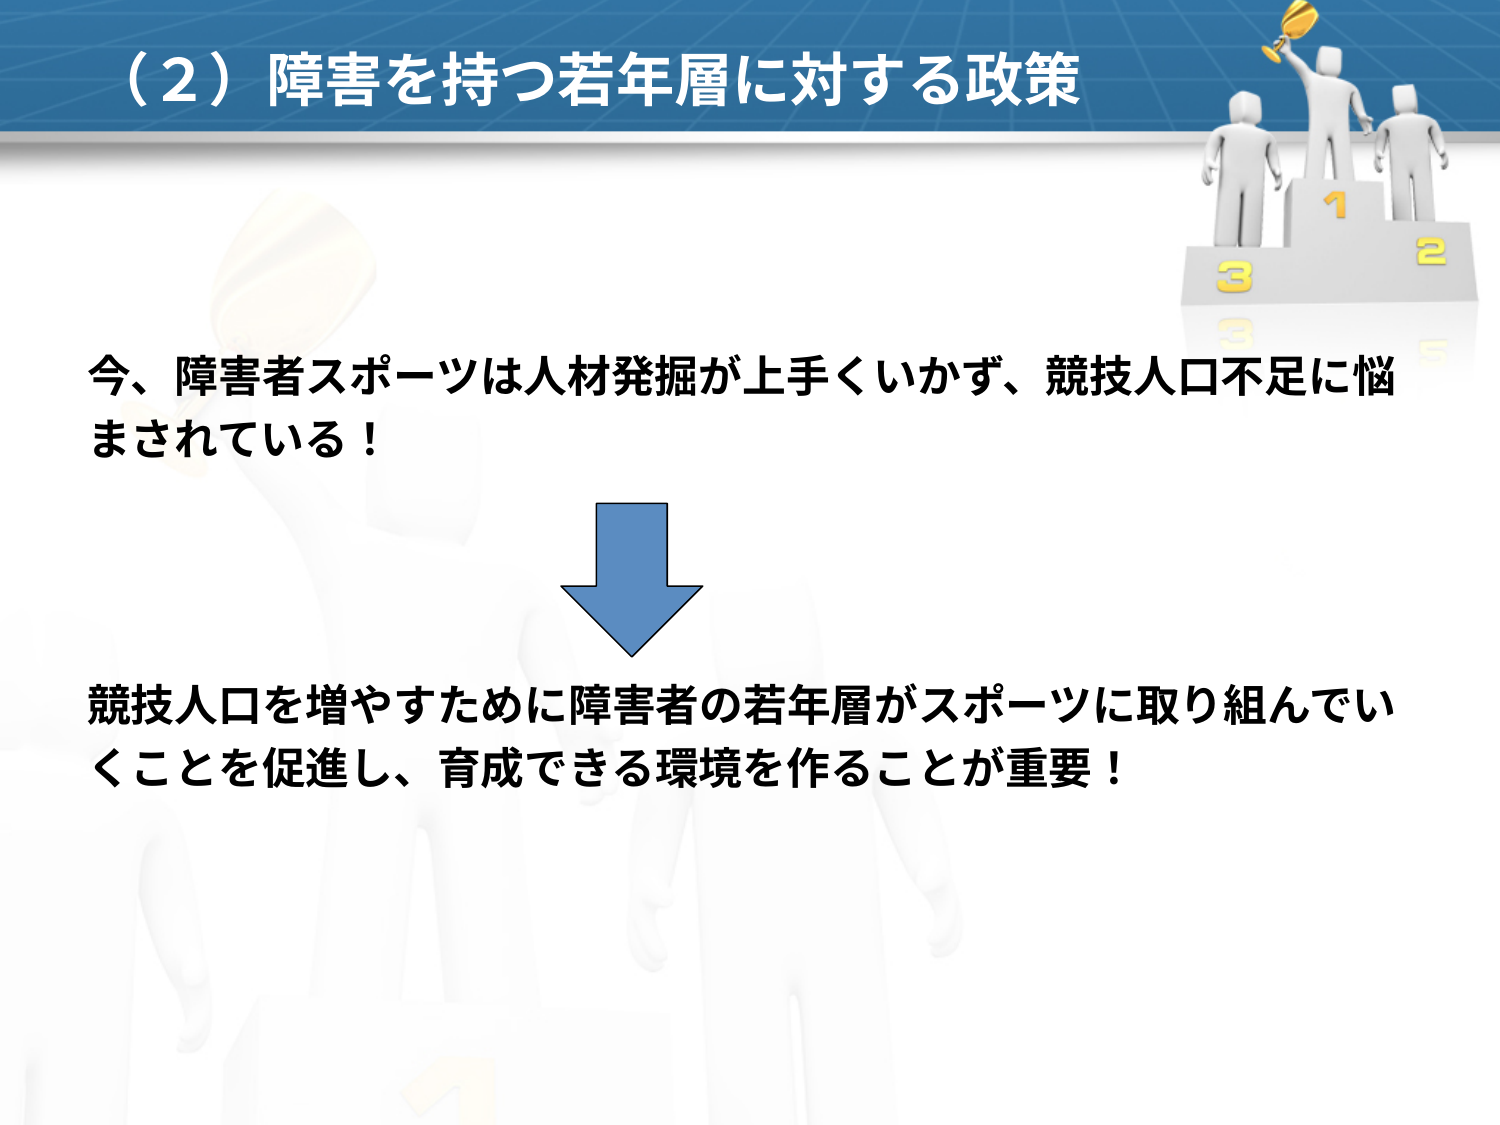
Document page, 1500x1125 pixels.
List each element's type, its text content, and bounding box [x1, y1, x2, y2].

list 今、障害者スポーツは人材発掘が上手くいかず、競技人口不足に悩まされている！ 競技人口を増やすために障害者の若年層がスポーツに取り組んでいくことを促進し、育成できる環境を作ることが重要！ [71, 276, 1419, 1125]
picture [0, 0, 1500, 1125]
text_box [560, 503, 703, 657]
title （２）障害を持つ若年層に対する政策 [76, 31, 1424, 126]
